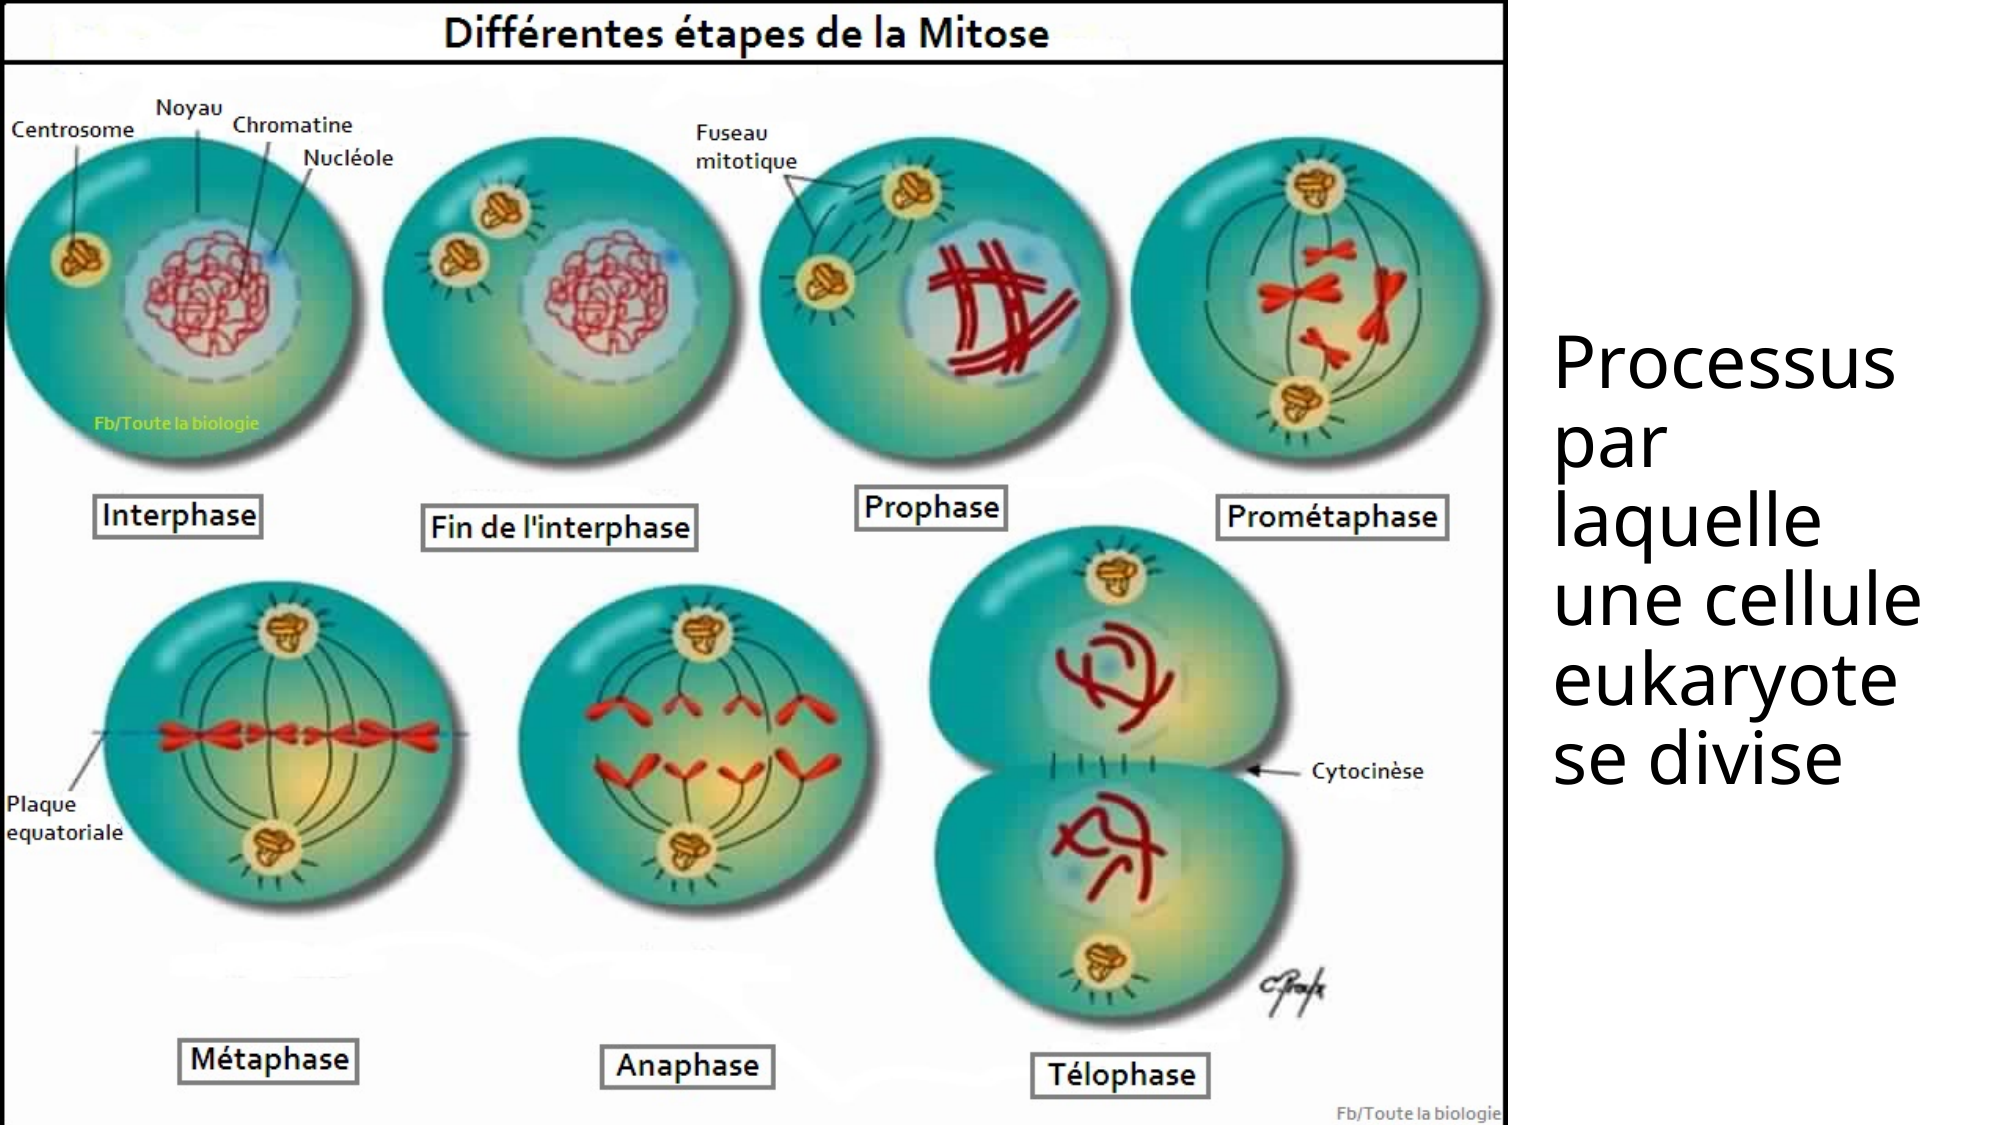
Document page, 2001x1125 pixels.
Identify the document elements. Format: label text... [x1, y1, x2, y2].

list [0, 0, 1508, 1125]
title Processus par laquelle une cellule eukaryote se divise [1537, 286, 1942, 839]
